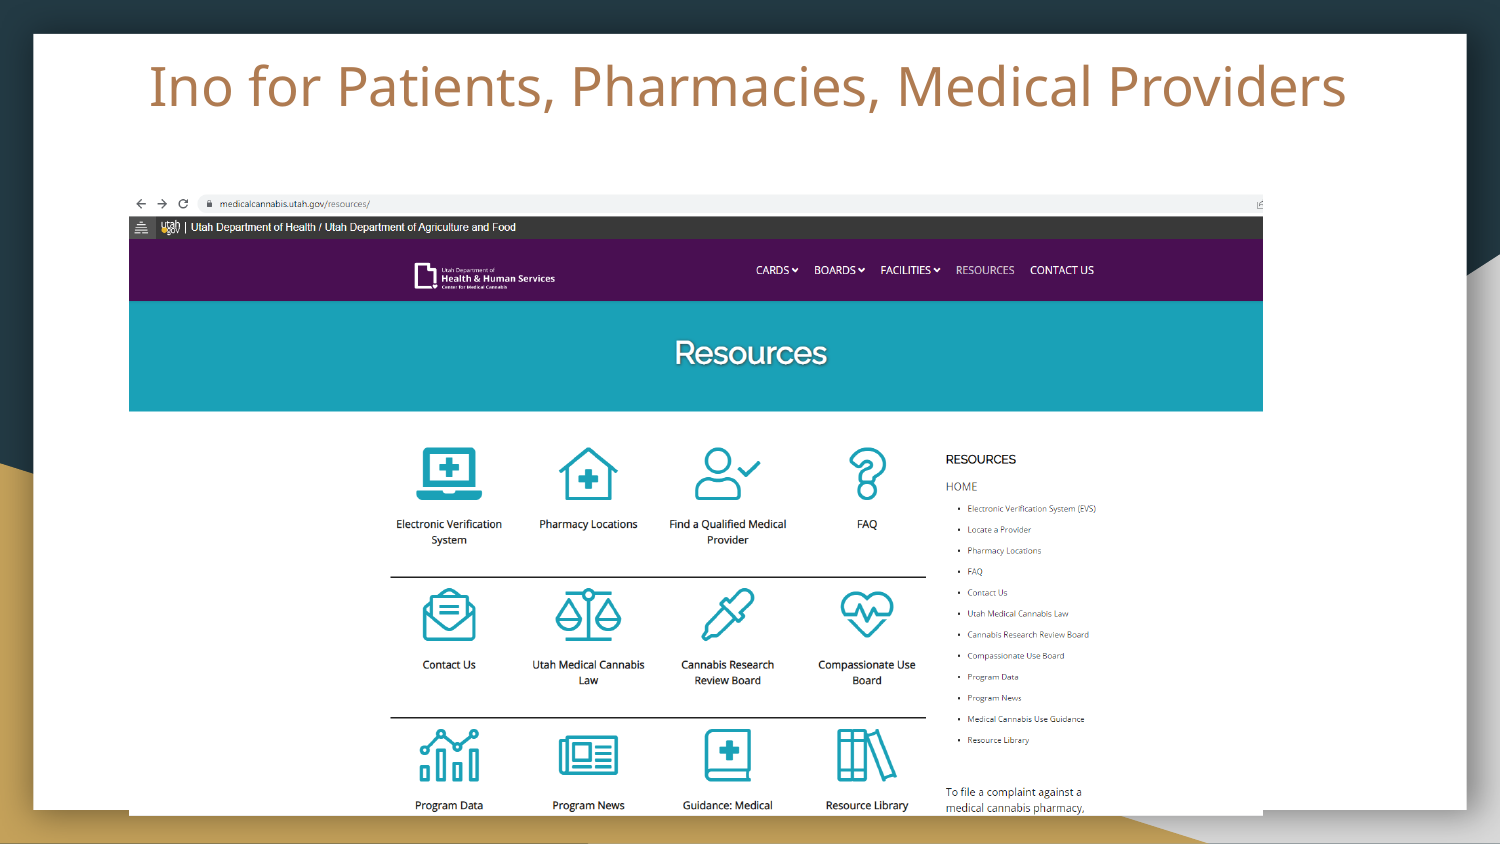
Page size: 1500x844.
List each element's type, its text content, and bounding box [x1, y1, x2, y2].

picture [128, 193, 1263, 816]
title Ino for Patients, Pharmacies, Medical Providers [134, 37, 1366, 194]
